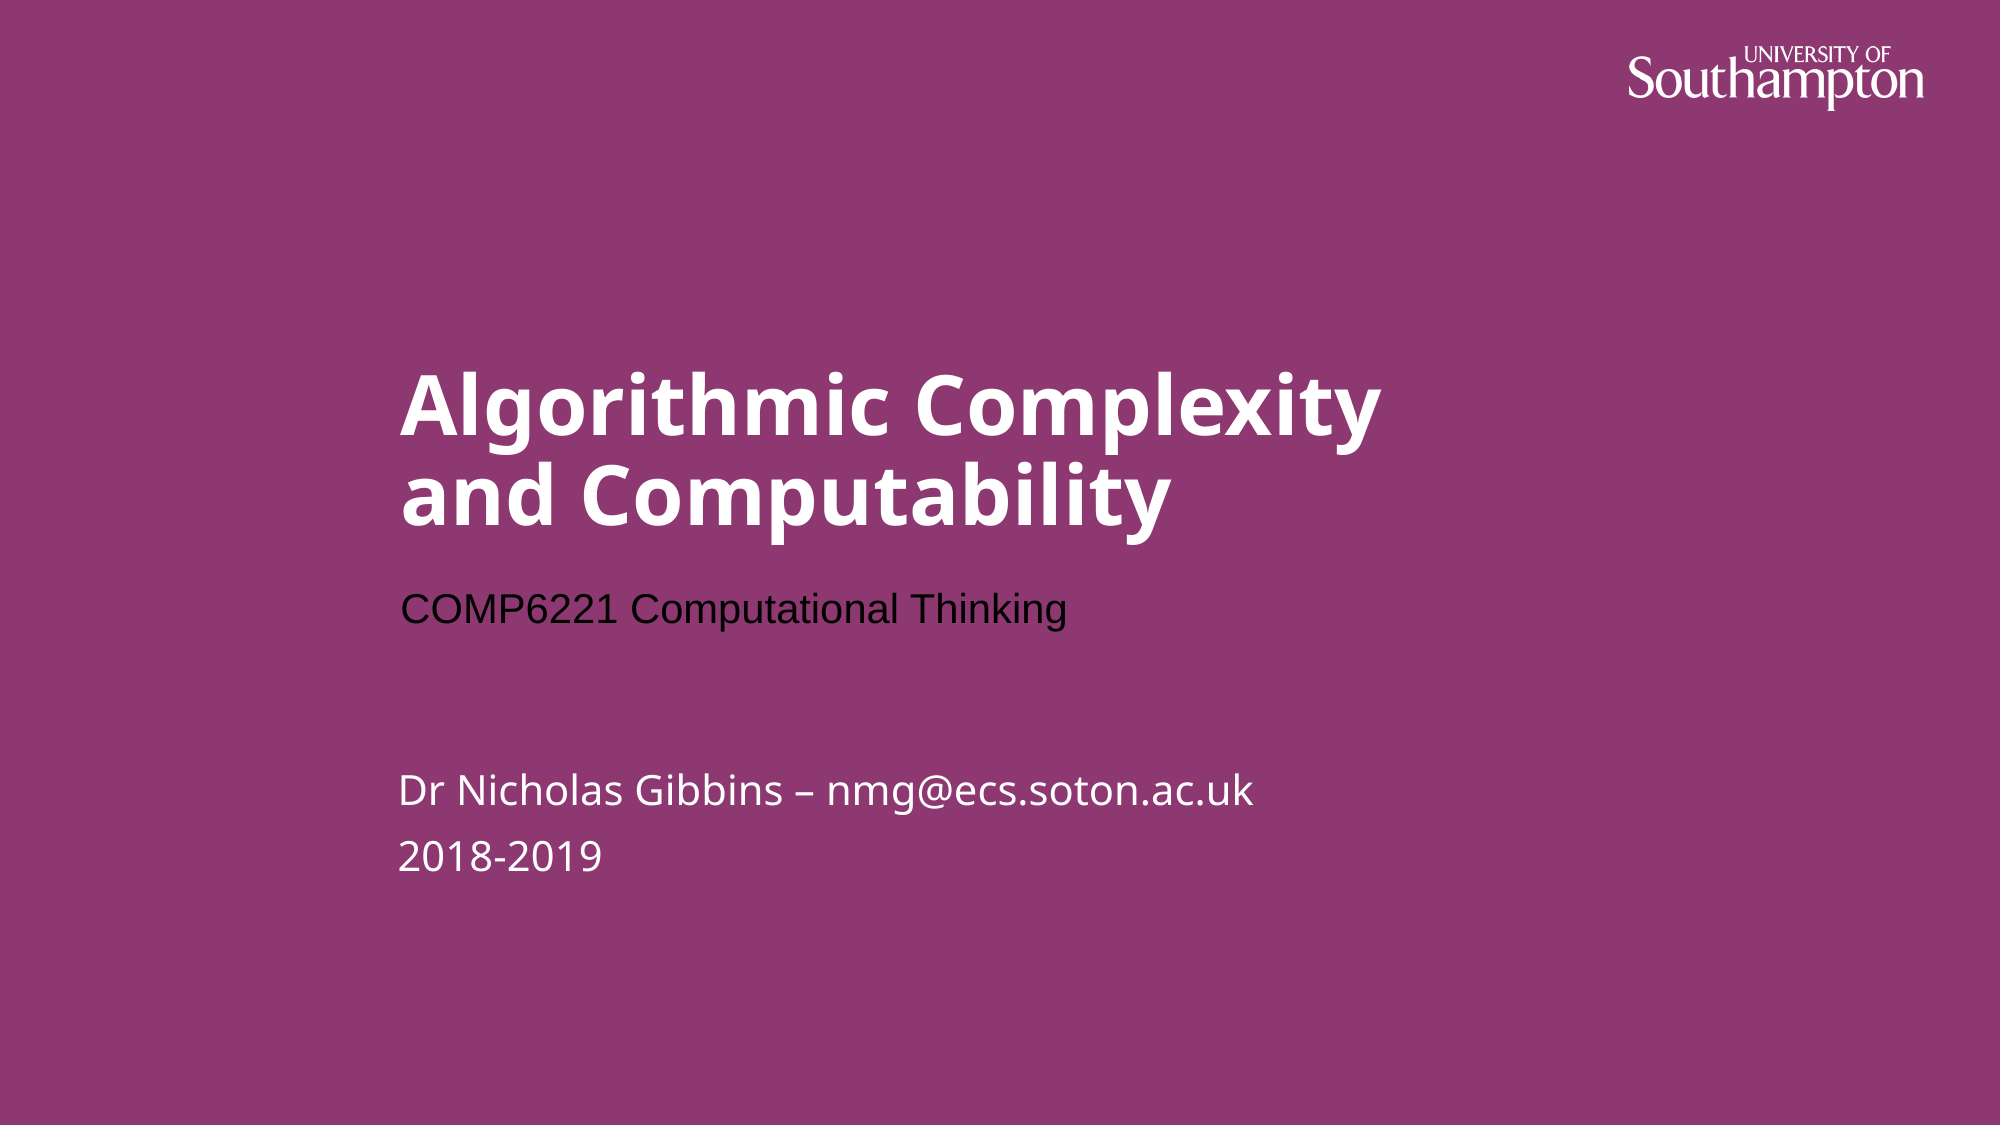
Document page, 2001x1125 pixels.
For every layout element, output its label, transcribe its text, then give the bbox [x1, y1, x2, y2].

title Algorithmic Complexity and Computability [385, 350, 1615, 551]
subtitle COMP6221 Computational Thinking [385, 574, 1615, 740]
picture [1629, 46, 1924, 111]
list Dr Nicholas Gibbins – nmg@ecs.soton.ac.uk 2018-2019 [385, 763, 1615, 823]
